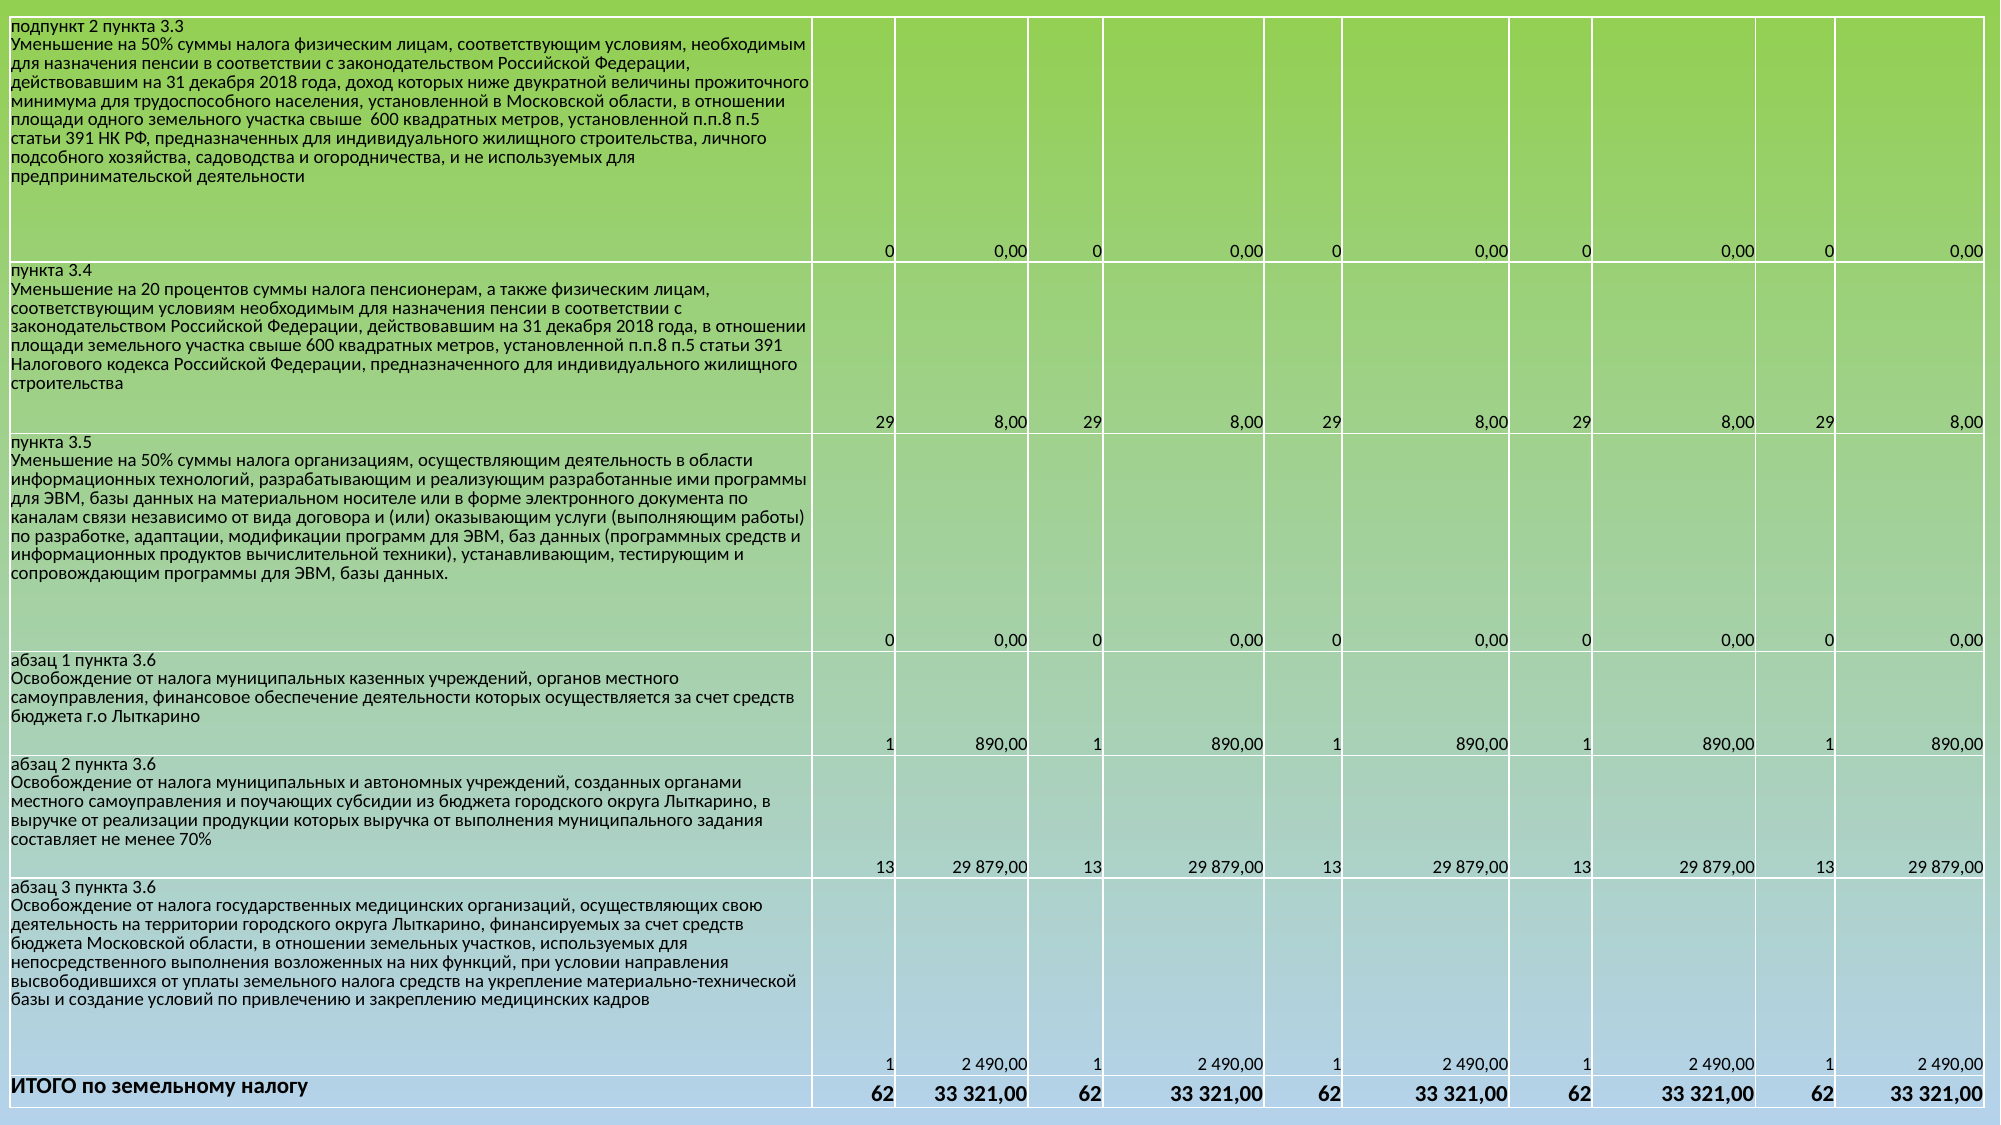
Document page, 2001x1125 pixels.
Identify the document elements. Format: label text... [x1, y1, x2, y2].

table_cell 0,00 [1104, 434, 1263, 651]
table_cell 890,00 [1343, 652, 1508, 755]
table_cell 8,00 [1836, 263, 1983, 433]
table_cell 8,00 [1104, 263, 1263, 433]
table_header 0,00 [1836, 18, 1983, 261]
table_cell 0,00 [1836, 434, 1983, 651]
table_cell 890,00 [1104, 652, 1263, 755]
table_cell 1 [813, 652, 894, 755]
table_cell 33 321,00 [1104, 1076, 1263, 1107]
table_cell 62 [1265, 1076, 1341, 1107]
table_cell 8,00 [1593, 263, 1755, 433]
table_header 0 [1510, 18, 1591, 261]
table_cell 33 321,00 [1836, 1076, 1983, 1107]
table_cell 890,00 [1593, 652, 1755, 755]
table_cell 0 [1265, 434, 1341, 651]
table_cell абзац 2 пункта 3.6 Освобождение от налога муниципальных и автономных учреждений, созданных органами местного самоуправления и поучающих субсидии из бюджета городского округа Лыткарино, в выручке от реализации продукции которых выручка от выполнения муниципального задания составляет не менее 70% [11, 756, 811, 877]
table_cell 0 [1029, 434, 1102, 651]
table_cell 29 [1510, 263, 1591, 433]
table_cell 890,00 [896, 652, 1027, 755]
table_cell 2 490,00 [1593, 879, 1755, 1075]
table_header 0 [1029, 18, 1102, 261]
table_cell 33 321,00 [1343, 1076, 1508, 1107]
table_cell 100 [1985, 250, 2000, 254]
table_cell 1 [1029, 652, 1102, 755]
table_header подпункт 2 пункта 3.3 Уменьшение на 50% суммы налога физическим лицам, соответствующим условиям, необходимым для назначения пенсии в соответствии с законодательством Российской Федерации, действовавшим на 31 декабря 2018 года, доход которых ниже двукратной величины прожиточного минимума для трудоспособного населения, установленной в Московской области, в отношении площади одного земельного участка свыше 600 квадратных метров, установленной п.п.8 п.5 статьи 391 НК РФ, предназначенных для индивидуального жилищного строительства, личного подсобного хозяйства, садоводства и огородничества, и не используемых для предпринимательской деятельности [11, 18, 811, 261]
table_header 0,00 [896, 18, 1027, 261]
table_cell 890,00 [1836, 652, 1983, 755]
table_cell 0,00 [896, 434, 1027, 651]
table_cell 0,00 [1593, 434, 1755, 651]
table_cell 0 [1756, 434, 1834, 651]
table_cell 29 [1029, 263, 1102, 433]
table_cell 62 [813, 1076, 894, 1107]
table_cell ИТОГО по земельному налогу [11, 1076, 811, 1107]
table_cell 2 490,00 [1104, 879, 1263, 1075]
table_cell 1 [1029, 879, 1102, 1075]
table_cell 1 [1756, 879, 1834, 1075]
table_header 0 [813, 18, 894, 261]
table_cell 1 [1510, 879, 1591, 1075]
table_cell 2 490,00 [1343, 879, 1508, 1075]
table_cell 62 [1029, 1076, 1102, 1107]
table_cell 2 490,00 [896, 879, 1027, 1075]
table_header 0 [1756, 18, 1834, 261]
table_cell 1 [1265, 652, 1341, 755]
table_cell 13 [1510, 756, 1591, 877]
table_cell 62 [1510, 1076, 1591, 1107]
table_header 0,00 [1593, 18, 1755, 261]
table_cell 29 879,00 [896, 756, 1027, 877]
table_cell 29 [813, 263, 894, 433]
table_header 0 [1265, 18, 1341, 261]
table_cell 1 [1756, 652, 1834, 755]
table_cell 1 [1510, 652, 1591, 755]
table_cell 29 879,00 [1836, 756, 1983, 877]
table_cell 33 321,00 [896, 1076, 1027, 1107]
table_cell 62 [1756, 1076, 1834, 1107]
table_cell 29 879,00 [1593, 756, 1755, 877]
table_cell 8,00 [896, 263, 1027, 433]
table_cell пункта 3.5 Уменьшение на 50% суммы налога организациям, осуществляющим деятельность в области информационных технологий, разрабатывающим и реализующим разработанные ими программы для ЭВМ, базы данных на материальном носителе или в форме электронного документа по каналам связи независимо от вида договора и (или) оказывающим услуги (выполняющим работы) по разработке, адаптации, модификации программ для ЭВМ, баз данных (программных средств и информационных продуктов вычислительной техники), устанавливающим, тестирующим и сопровождающим программы для ЭВМ, базы данных. [11, 434, 811, 651]
table_cell 33 321,00 [1593, 1076, 1755, 1107]
table_cell 29 [1756, 263, 1834, 433]
table_cell 0 [813, 434, 894, 651]
table_cell 13 [1756, 756, 1834, 877]
table_cell 2 490,00 [1836, 879, 1983, 1075]
table_header 0,00 [1104, 18, 1263, 261]
table_cell 13 [1029, 756, 1102, 877]
table_cell 1 [1265, 879, 1341, 1075]
table_cell 29 [1265, 263, 1341, 433]
table_header 0,00 [1343, 18, 1508, 261]
table_cell 8,00 [1343, 263, 1508, 433]
table_cell пункта 3.4 Уменьшение на 20 процентов суммы налога пенсионерам, а также физическим лицам, соответствующим условиям необходимым для назначения пенсии в соответствии с законодательством Российской Федерации, действовавшим на 31 декабря 2018 года, в отношении площади земельного участка свыше 600 квадратных метров, установленной п.п.8 п.5 статьи 391 Налогового кодекса Российской Федерации, предназначенного для индивидуального жилищного строительства [11, 263, 811, 433]
table_cell 13 [813, 756, 894, 877]
table_cell 0 [1510, 434, 1591, 651]
table_cell 1 [813, 879, 894, 1075]
table_cell абзац 3 пункта 3.6 Освобождение от налога государственных медицинских организаций, осуществляющих свою деятельность на территории городского округа Лыткарино, финансируемых за счет средств бюджета Московской области, в отношении земельных участков, используемых для непосредственного выполнения возложенных на них функций, при условии направления высвободившихся от уплаты земельного налога средств на укрепление материально-технической базы и создание условий по привлечению и закреплению медицинских кадров [11, 879, 811, 1075]
table_cell 29 879,00 [1343, 756, 1508, 877]
table_cell 13 [1265, 756, 1341, 877]
table_cell абзац 1 пункта 3.6 Освобождение от налога муниципальных казенных учреждений, органов местного самоуправления, финансовое обеспечение деятельности которых осуществляется за счет средств бюджета г.о Лыткарино [11, 652, 811, 755]
table_cell 29 879,00 [1104, 756, 1263, 877]
table_cell 0,00 [1343, 434, 1508, 651]
